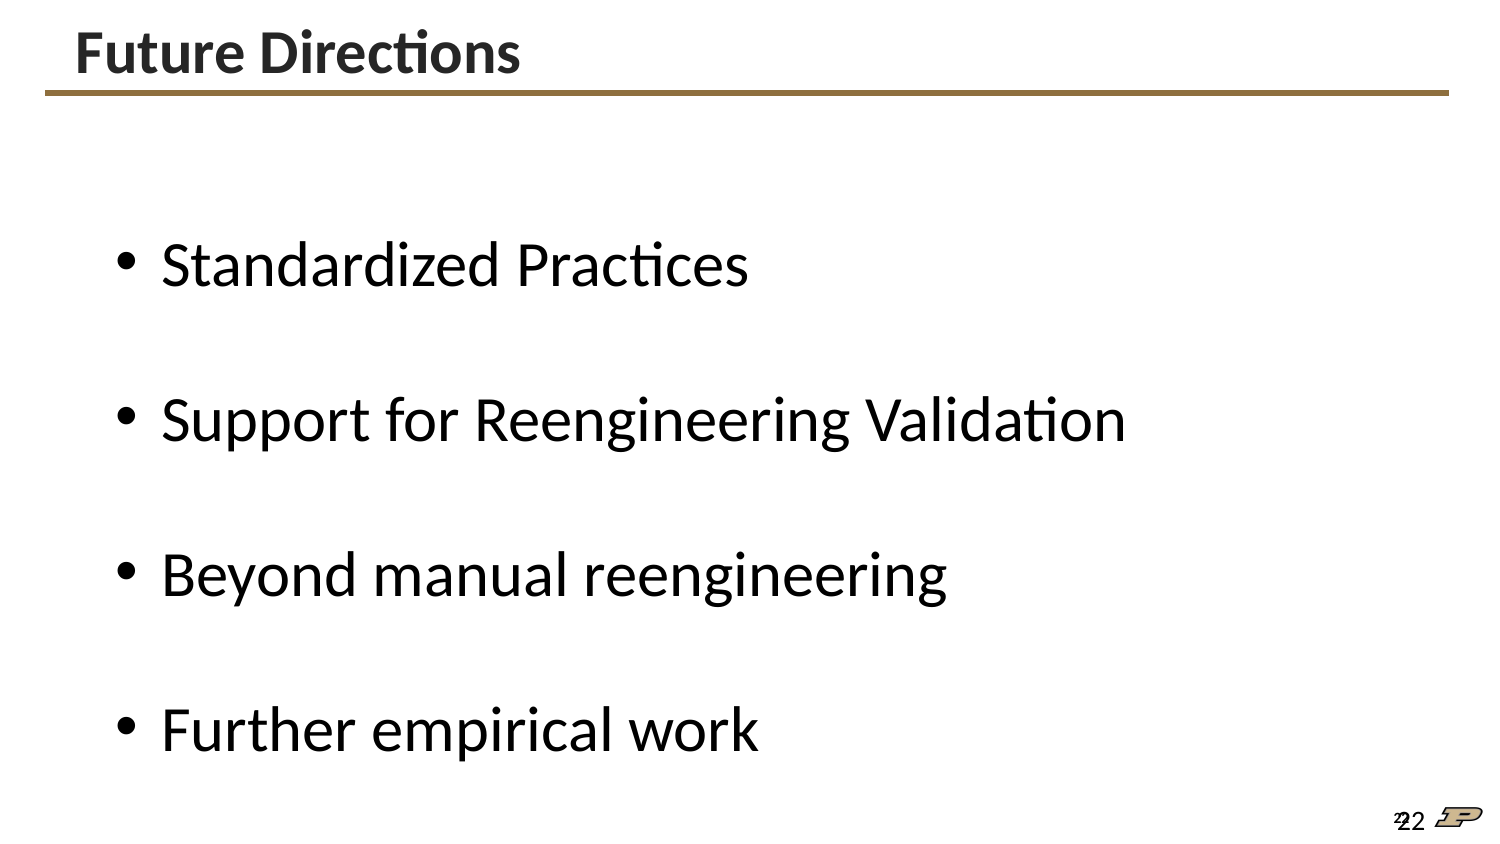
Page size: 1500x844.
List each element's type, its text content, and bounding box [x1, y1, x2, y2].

slide_number ‹#› [1371, 794, 1432, 840]
text_box Standardized Practices Support for Reengineering Validation Beyond manual reengineering Further empirical work [0, 136, 1176, 844]
picture [1459, 807, 1483, 827]
text_box ‹#› [1368, 785, 1463, 844]
title Future Directions [43, 12, 1368, 96]
